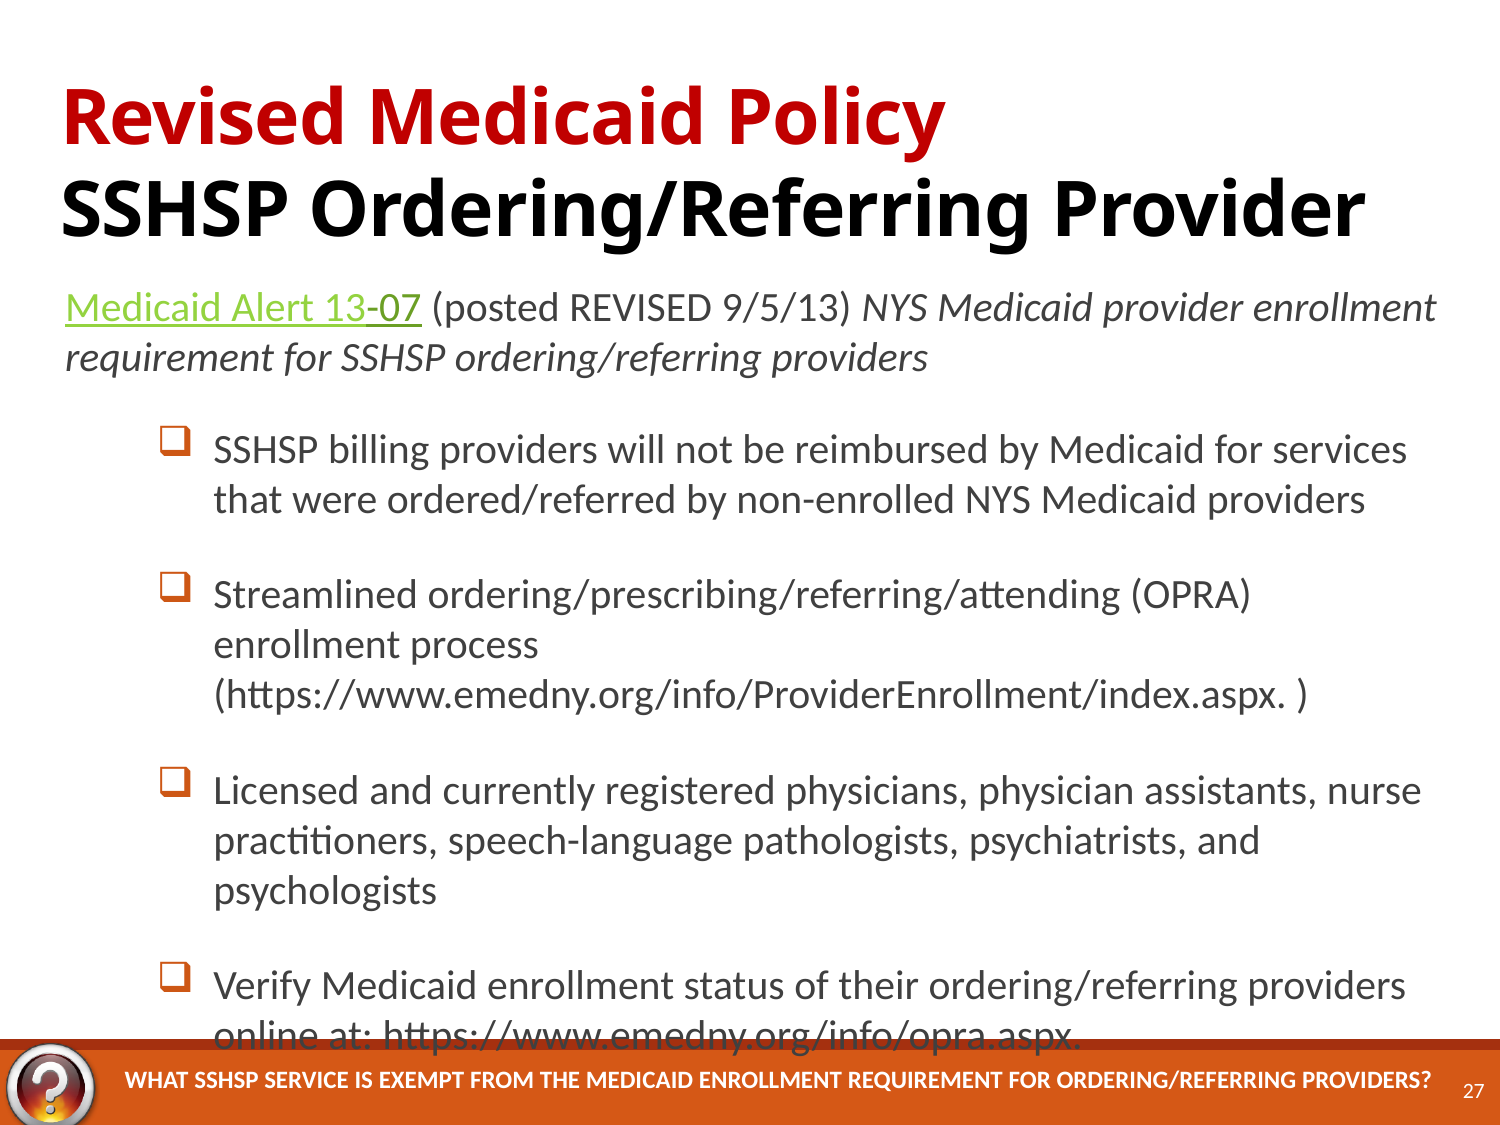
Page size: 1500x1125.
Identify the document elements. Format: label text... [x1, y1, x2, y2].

slide_number 27 [1338, 1059, 1500, 1120]
title Revised Medicaid Policy SSHSP Ordering/Referring Provider [0, 0, 1385, 260]
picture [0, 1036, 101, 1125]
footer What SSHSP service is exempt from the Medicaid enrollment requirement for ordering/referring providers? [109, 1059, 1338, 1120]
list Medicaid Alert 13-07 (posted REVISED 9/5/13) NYS Medicaid provider enrollment requirement for SSHSP ordering/referring providers SSHSP billing providers will not be reimbursed by Medicaid for services that were ordered/referred by non-enrolled NYS Medicaid providers Streamlined ordering/prescribing/referring/attending (OPRA) enrollment process (https://www.emedny.org/info/ProviderEnrollment/index.aspx. ) Licensed and currently registered physicians, physician assistants, nurse practitioners, speech-language pathologists, psychiatrists, and psychologists Verify Medicaid enrollment status of their ordering/referring providers online at: https://www.emedny.org/info/opra.aspx. [56, 272, 1444, 1035]
